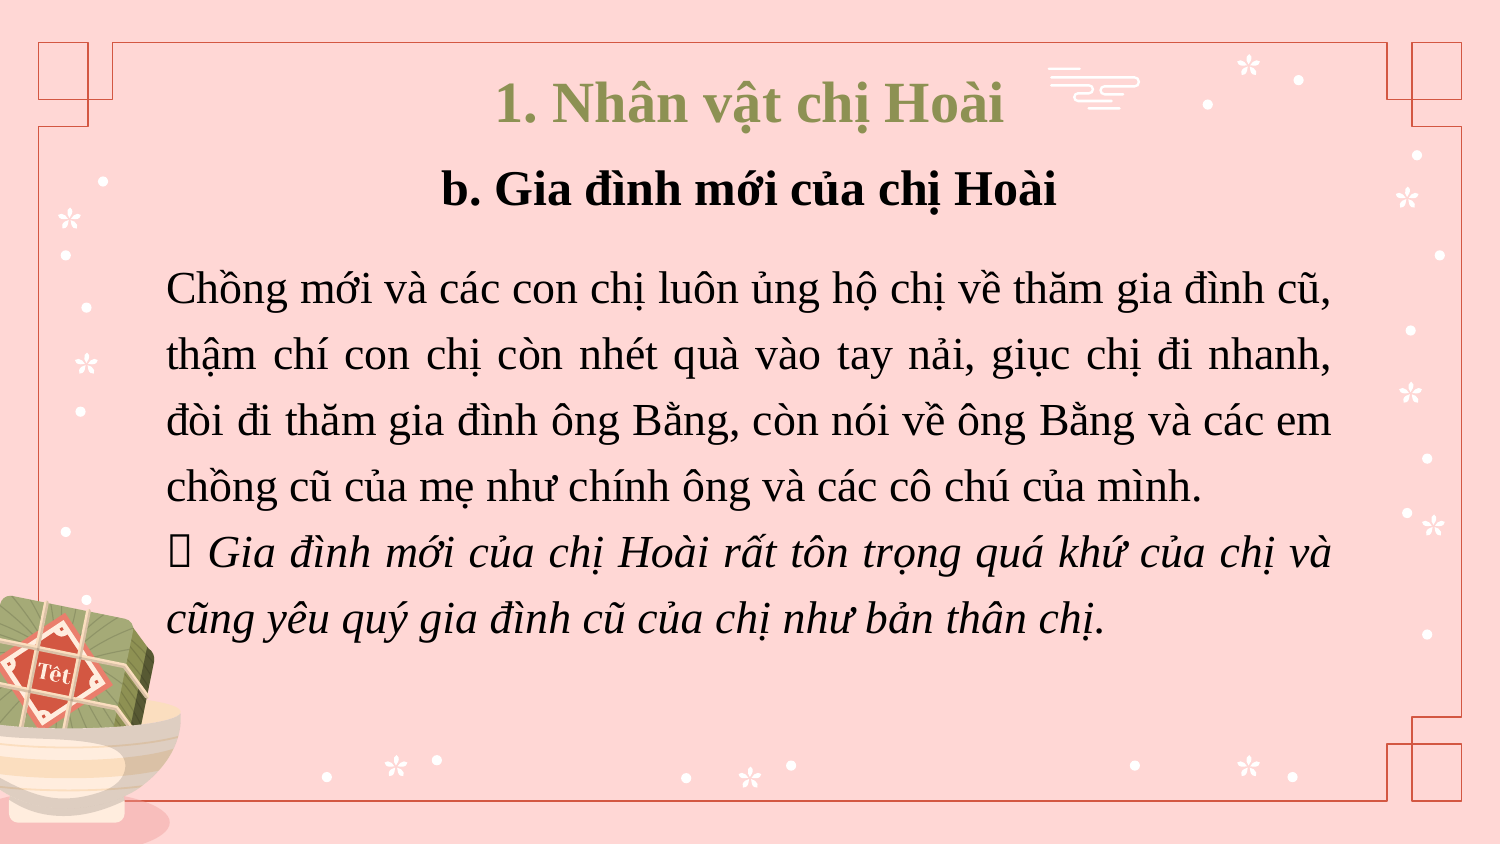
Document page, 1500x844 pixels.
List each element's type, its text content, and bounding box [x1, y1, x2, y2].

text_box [0, 595, 184, 844]
text_box b. Gia đình mới của chị Hoài [291, 135, 1209, 223]
text_box Chồng mới và các con chị luôn ủng hộ chị về thăm gia đình cũ, thậm chí con chị còn nhét quà vào tay nải, giục chị đi nhanh, đòi đi thăm gia đình ông Bằng, còn nói về ông Bằng và các em chồng cũ của mẹ như chính ông và các cô chú của mình.  Gia đình mới của chị Hoài rất tôn trọng quá khứ của chị và cũng yêu quý gia đình cũ của chị như bản thân chị. [151, 239, 1349, 650]
text_box 1. Nhân vật chị Hoài [291, 43, 1209, 135]
